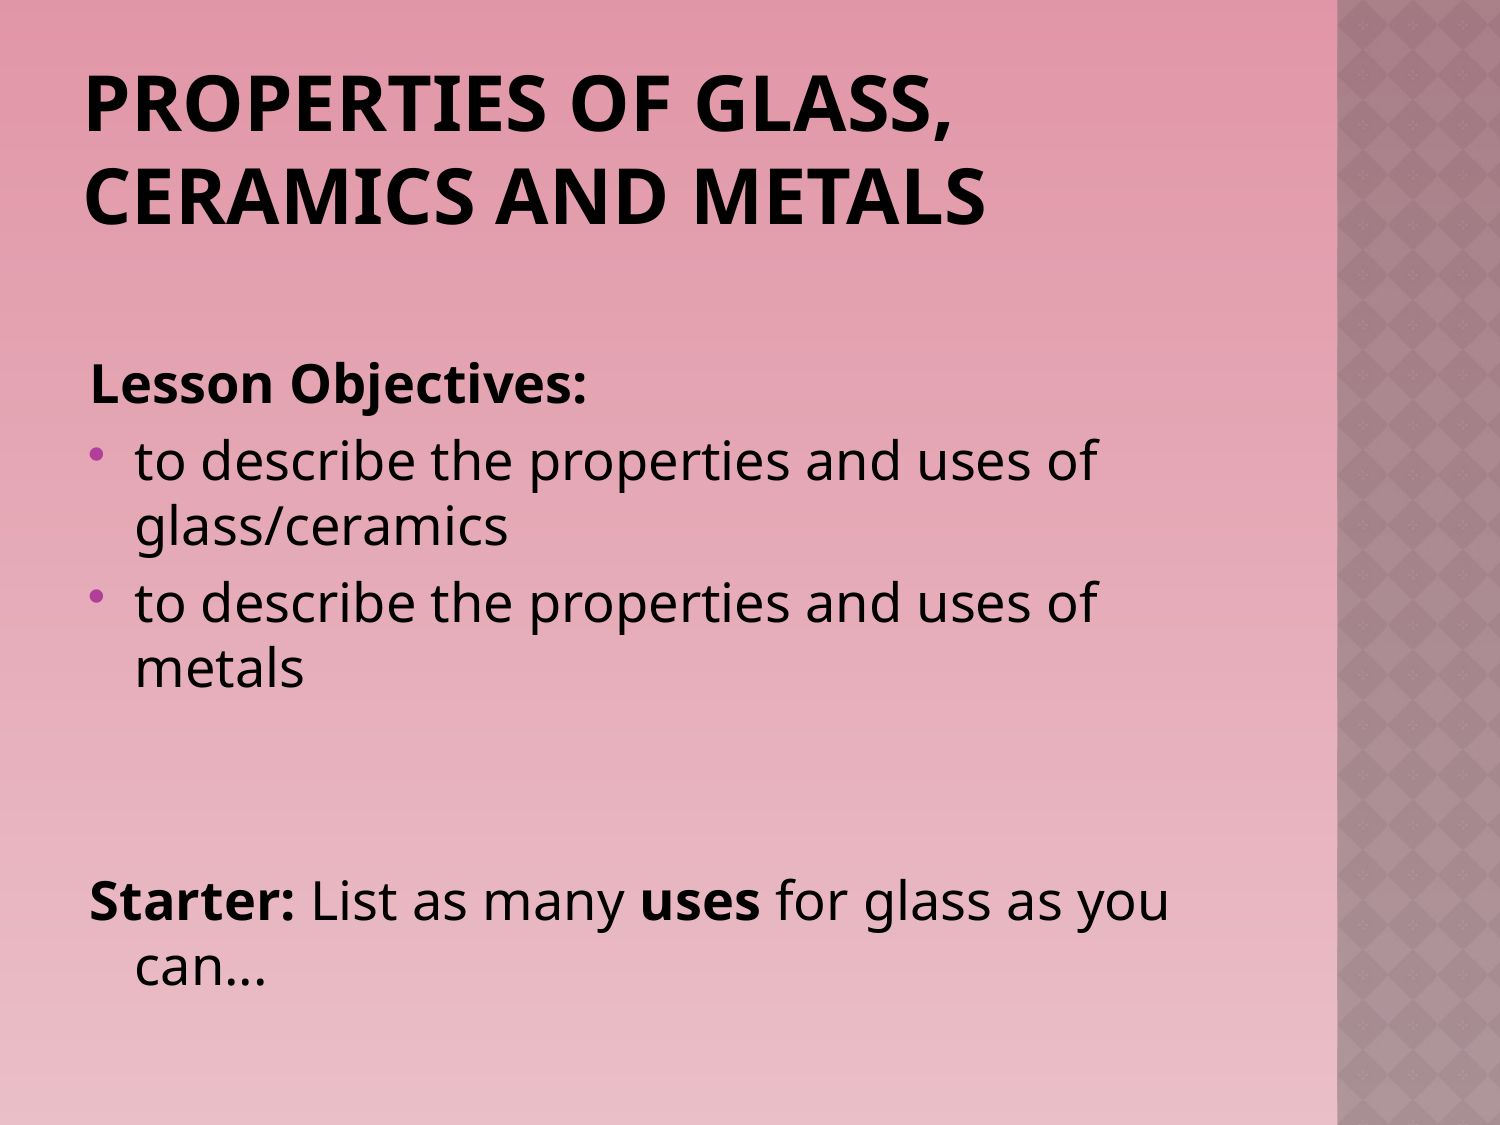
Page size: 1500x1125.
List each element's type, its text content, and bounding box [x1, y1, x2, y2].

list Lesson Objectives: to describe the properties and uses of glass/ceramics to describe the properties and uses of metals Starter: List as many uses for glass as you can... [75, 264, 1263, 1059]
title Properties of glass, ceramics and metals [75, 52, 1263, 240]
